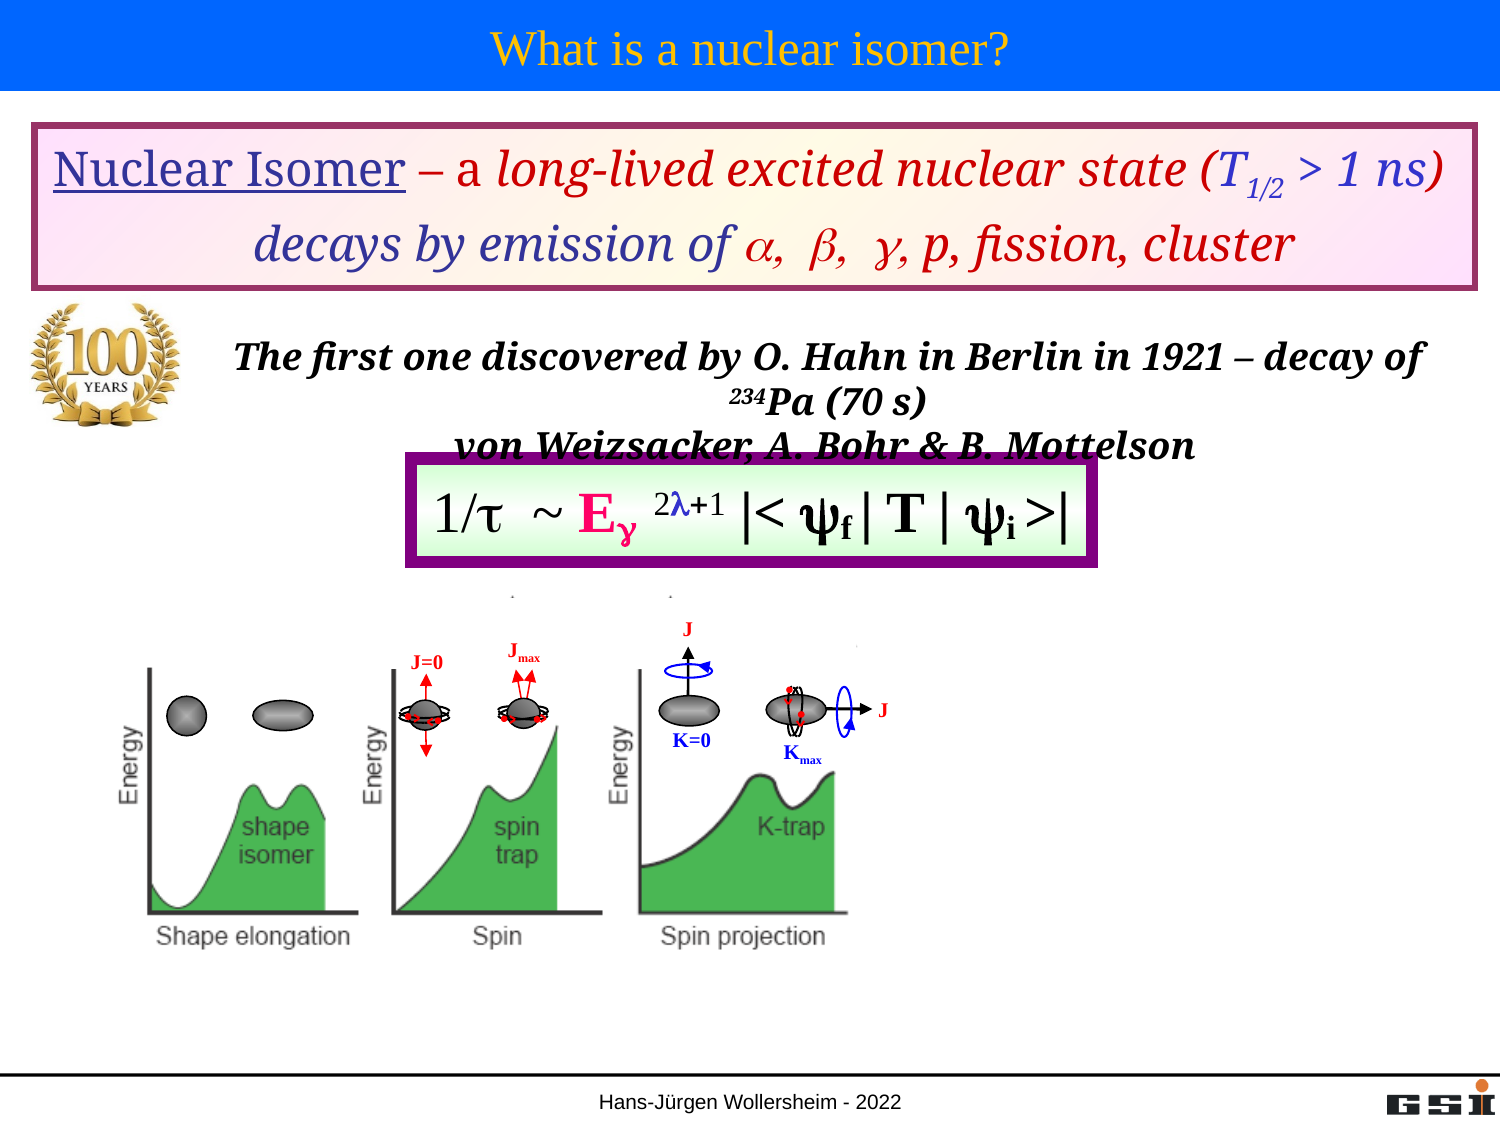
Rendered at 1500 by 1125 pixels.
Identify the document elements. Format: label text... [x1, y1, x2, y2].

picture [1387, 1079, 1495, 1115]
picture [99, 574, 887, 968]
title What is a nuclear isomer? [0, 0, 1500, 91]
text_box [395, 641, 459, 758]
text_box Nuclear Isomer – a long-lived excited nuclear state (T1/2 > 1 ns) decays by emission of a, b, g, p, fission, cluster [38, 130, 1466, 278]
text_box 1/t ~ Eg 2l+1 |< yf | T | yi >| [410, 472, 1093, 562]
text_box The first one discovered by O. Hahn in Berlin in 1921 – decay of 234Pa (70 s) von Weizsacker, A. Bohr & B. Mottelson [185, 325, 1471, 472]
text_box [657, 607, 727, 760]
text_box [34, 125, 1475, 288]
picture [29, 295, 181, 428]
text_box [489, 629, 558, 729]
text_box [765, 686, 904, 772]
